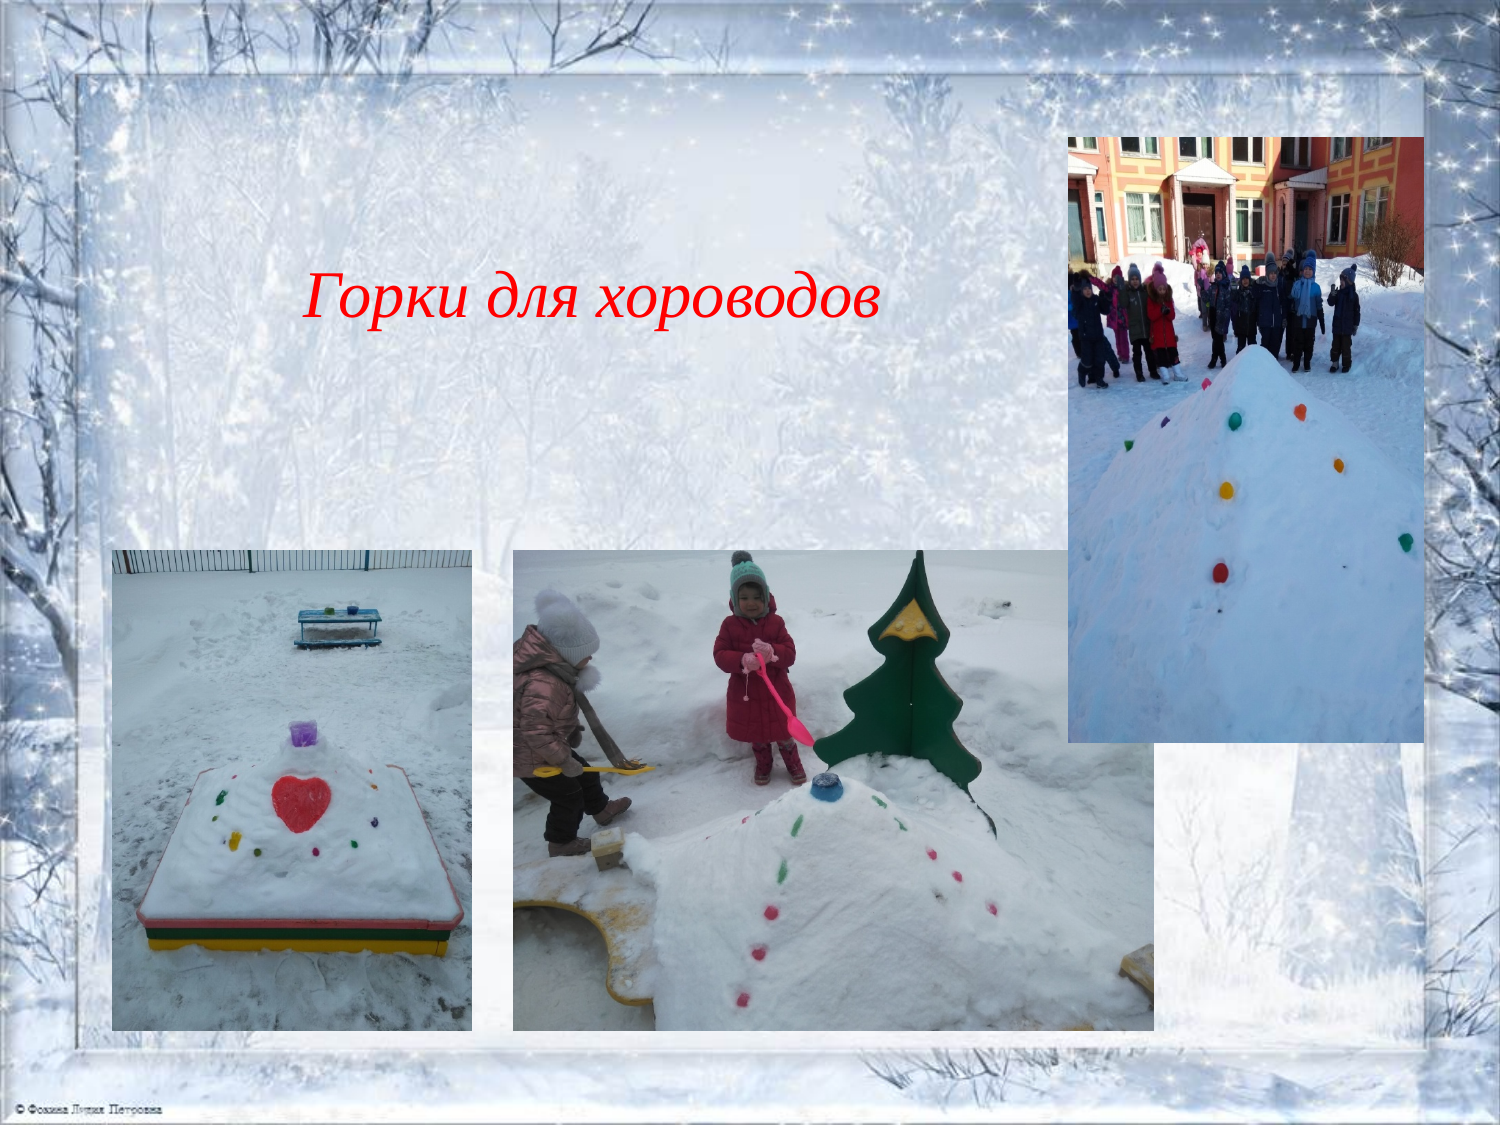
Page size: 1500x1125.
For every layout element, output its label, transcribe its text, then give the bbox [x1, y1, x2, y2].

text_box Горки для хороводов [289, 243, 1063, 339]
picture [0, 0, 1500, 1125]
